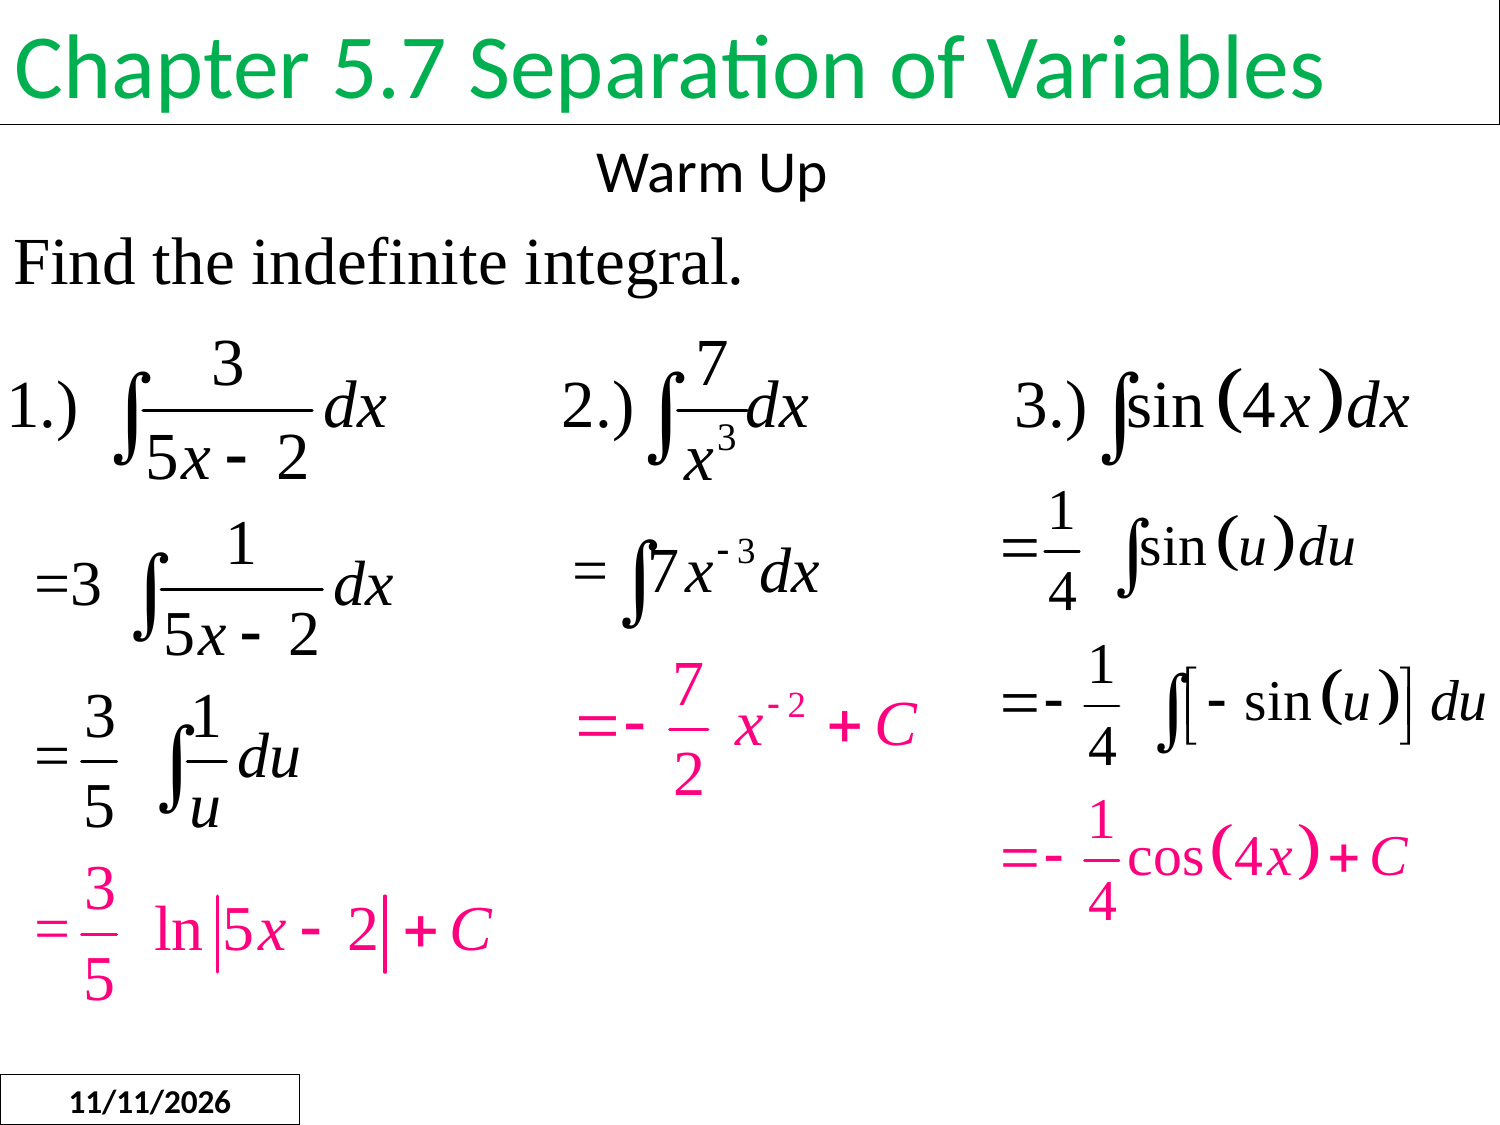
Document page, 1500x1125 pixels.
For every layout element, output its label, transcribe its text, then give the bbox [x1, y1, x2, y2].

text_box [988, 474, 1499, 933]
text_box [24, 499, 506, 1013]
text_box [2, 224, 1426, 494]
title Warm Up [50, 125, 1375, 213]
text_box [562, 512, 932, 812]
text_box Chapter 5.7 Separation of Variables [0, 0, 1500, 125]
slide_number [0, 1074, 300, 1125]
